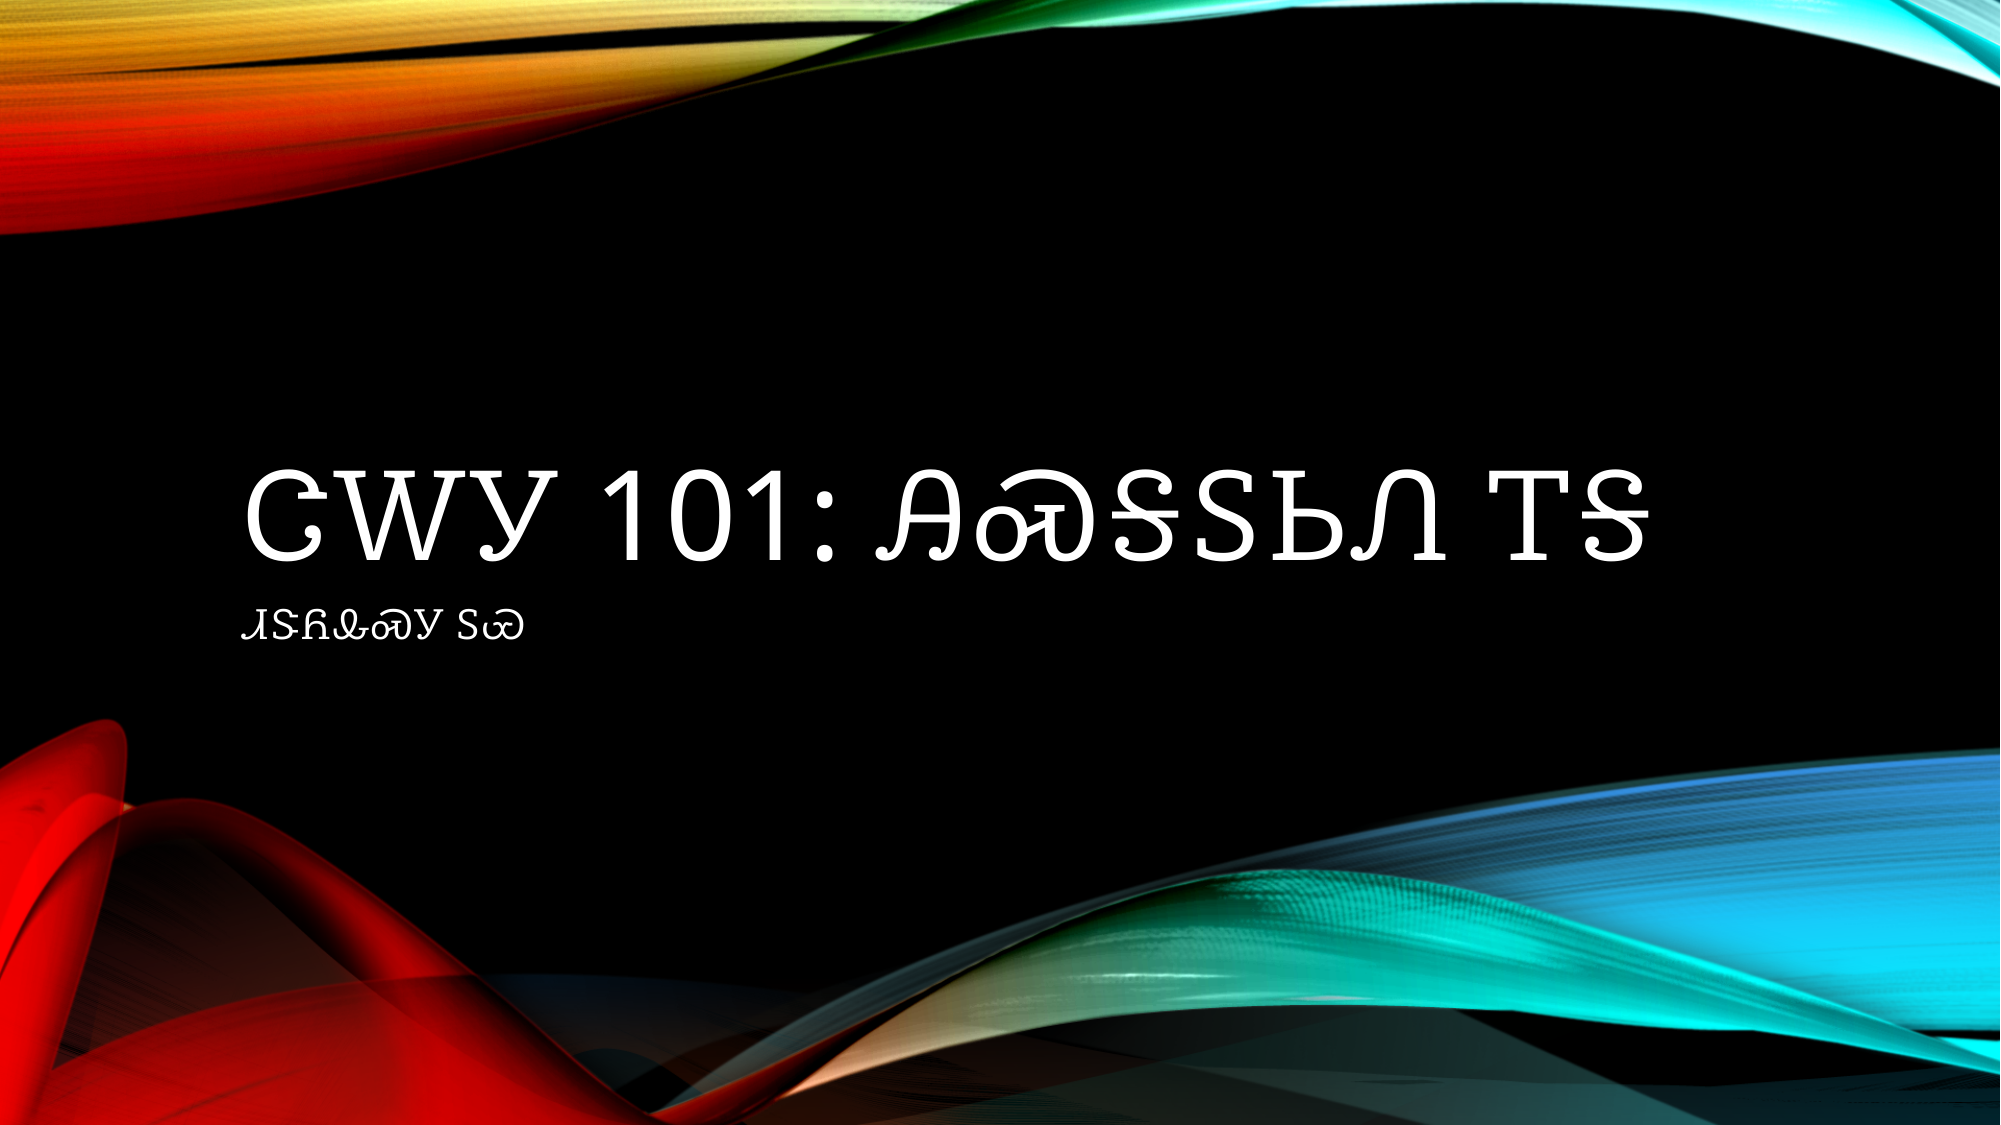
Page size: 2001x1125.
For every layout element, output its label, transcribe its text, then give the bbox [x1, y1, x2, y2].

picture [0, 717, 2000, 1125]
title ᏣᎳᎩ 101: ᎯᏍᎦᏚᏏᏁ ᎢᎦ [225, 295, 1775, 595]
picture [0, 0, 2000, 237]
subtitle ᏗᏕᏲᎲᏍᎩ ᏚᏯ [225, 595, 1775, 709]
